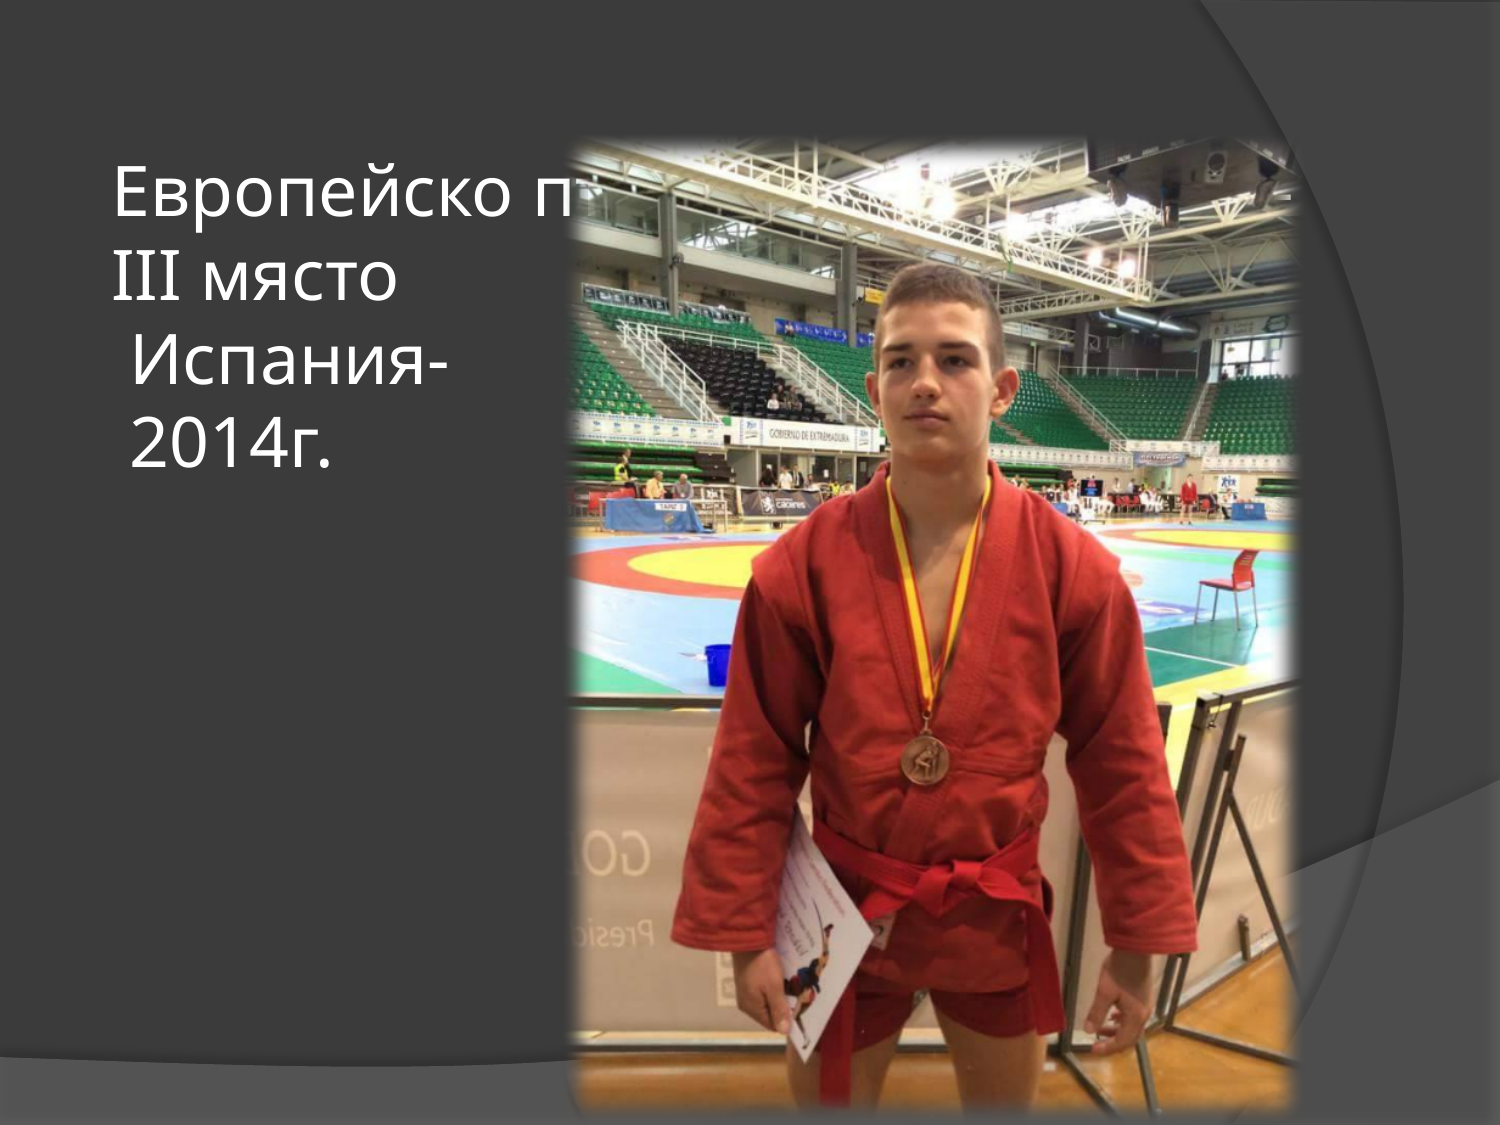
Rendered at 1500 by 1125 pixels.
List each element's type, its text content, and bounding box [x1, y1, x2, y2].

picture [560, 132, 1306, 1125]
title Европейско първенство по самбо- III място Испания- 2014г. [103, 101, 1329, 528]
